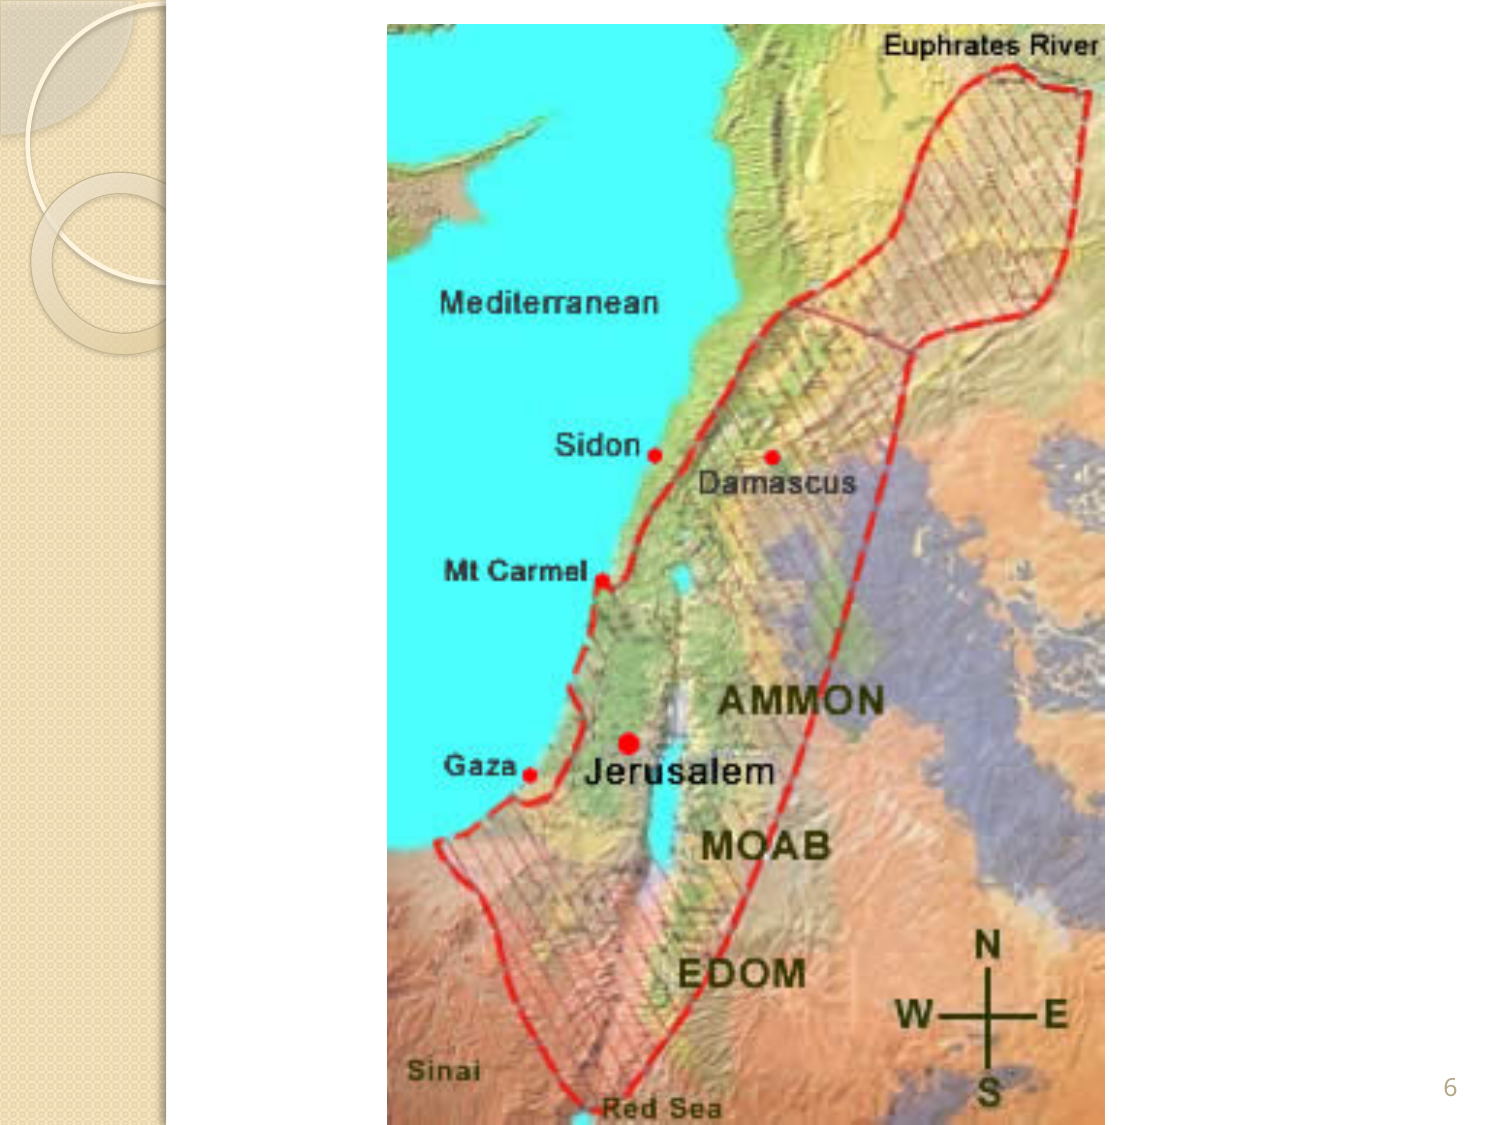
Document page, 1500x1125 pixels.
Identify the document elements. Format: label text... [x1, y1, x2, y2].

slide_number 6 [1413, 1034, 1488, 1113]
picture [387, 24, 1105, 1125]
